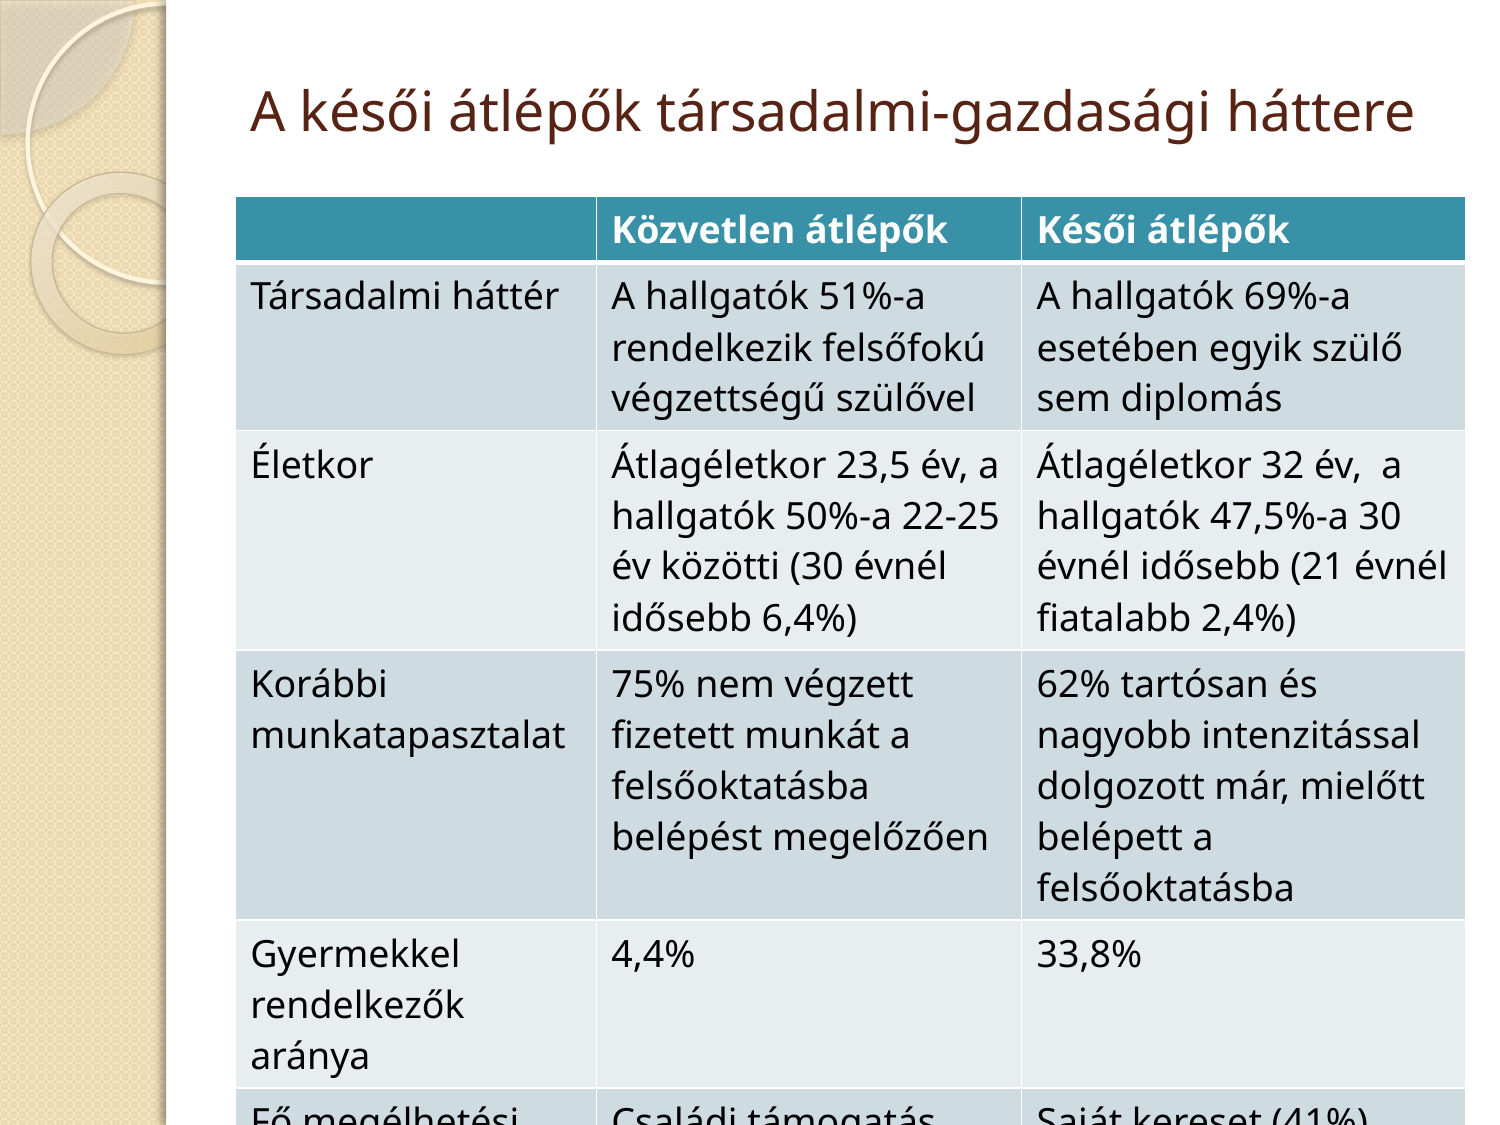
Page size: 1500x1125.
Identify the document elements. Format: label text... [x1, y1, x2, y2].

table_header [236, 197, 596, 260]
table_cell Családi támogatás (56%) [597, 1089, 1021, 1125]
table_cell 33,8% [1022, 921, 1465, 1087]
table_cell Fő megélhetési forrás [236, 1089, 596, 1125]
table_cell A hallgatók 69%-a esetében egyik szülő sem diplomás [1022, 265, 1465, 430]
table_cell 4,4% [597, 921, 1021, 1087]
table_cell 75% nem végzett fizetett munkát a felsőoktatásba belépést megelőzően [597, 651, 1021, 919]
table_cell Társadalmi háttér [236, 265, 596, 430]
table_header Közvetlen átlépők [597, 197, 1021, 260]
table_cell Átlagéletkor 23,5 év, a hallgatók 50%-a 22-25 év közötti (30 évnél idősebb 6,4%) [597, 431, 1021, 649]
table_cell 62% tartósan és nagyobb intenzitással dolgozott már, mielőtt belépett a felsőoktatásba [1022, 651, 1465, 919]
table_cell Gyermekkel rendelkezők aránya [236, 921, 596, 1087]
table_header Késői átlépők [1022, 197, 1465, 260]
table_cell Saját kereset (41%) [1022, 1089, 1465, 1125]
table_cell Korábbi munkatapasztalat [236, 651, 596, 919]
table_cell Életkor [236, 431, 596, 649]
table_cell Átlagéletkor 32 év, a hallgatók 47,5%-a 30 évnél idősebb (21 évnél fiatalabb 2,4%) [1022, 431, 1465, 649]
title A késői átlépők társadalmi-gazdasági háttere [235, 45, 1466, 173]
table_cell A hallgatók 51%-a rendelkezik felsőfokú végzettségű szülővel [597, 265, 1021, 430]
